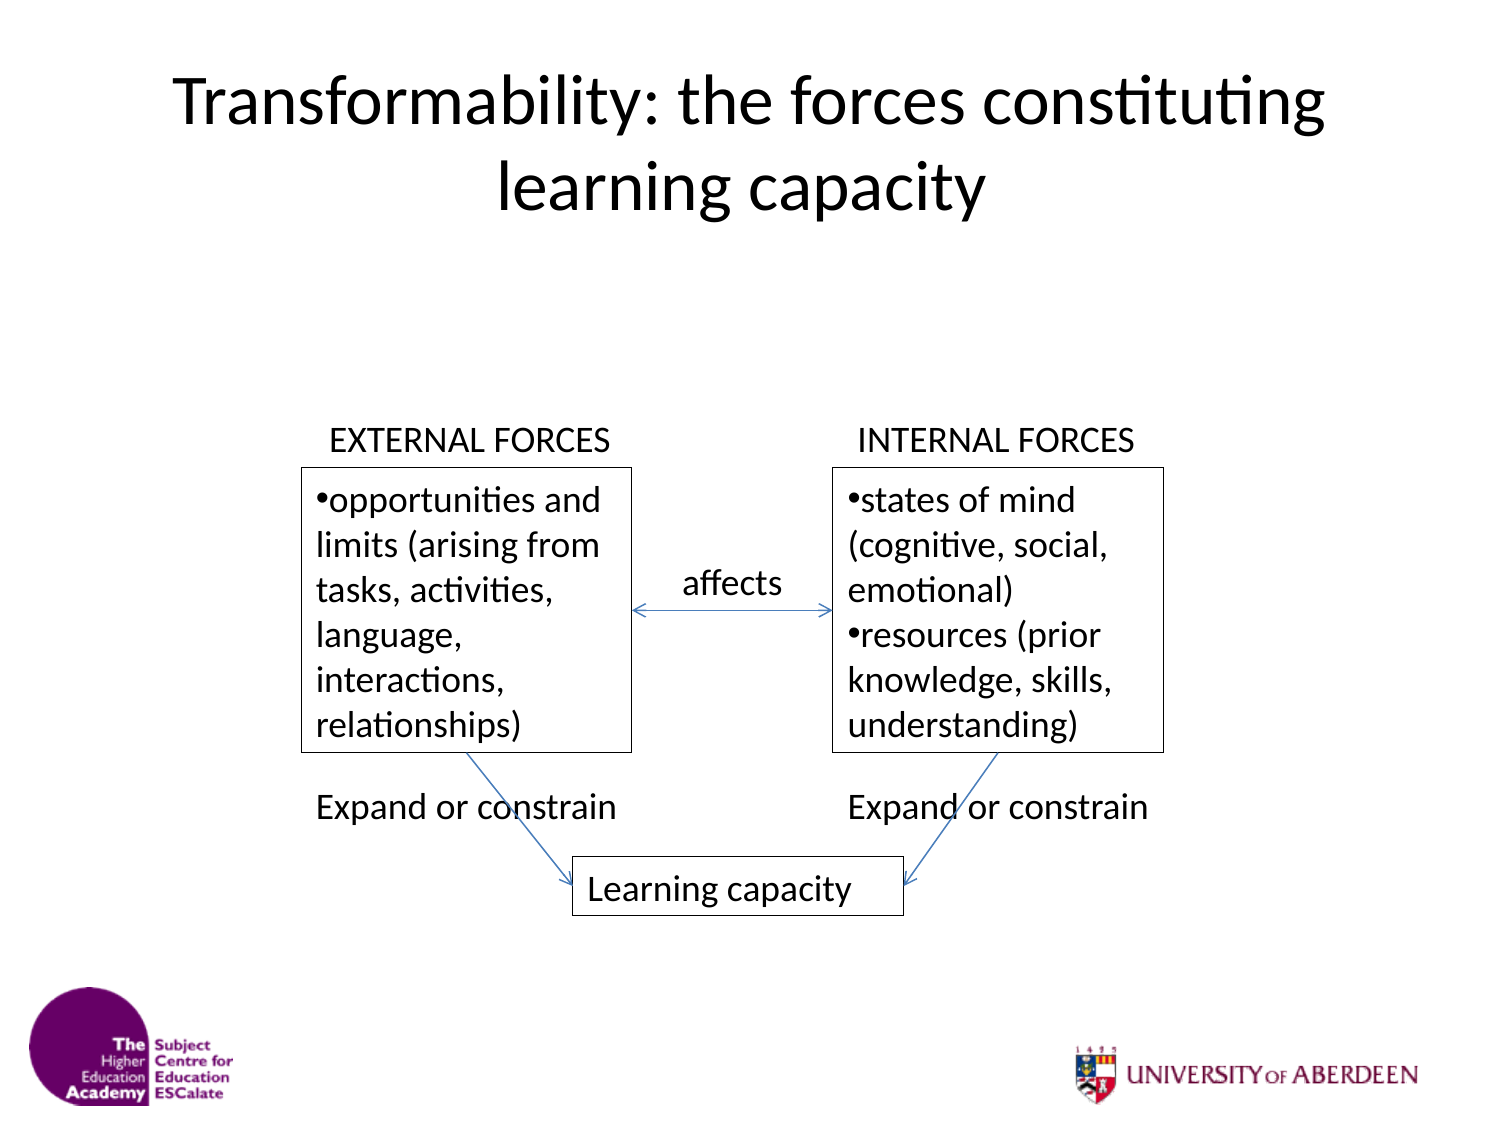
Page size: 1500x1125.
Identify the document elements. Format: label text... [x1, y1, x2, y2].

text_box Expand or constrain [832, 775, 882, 835]
picture [1068, 1034, 1427, 1114]
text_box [453, 767, 586, 875]
text_box states of mind (cognitive, social, emotional) resources (prior knowledge, skills, understanding) [832, 467, 1164, 753]
text_box Learning capacity [572, 856, 904, 916]
text_box affects [667, 550, 833, 610]
text_box EXTERNAL FORCES [314, 407, 626, 467]
title Transformability: the forces constituting learning capacity [75, 45, 1425, 233]
text_box INTERNAL FORCES [842, 407, 1151, 467]
picture [29, 987, 233, 1106]
text_box Expand or constrain [1019, 775, 1188, 835]
text_box Expand or constrain [590, 775, 656, 835]
text_box opportunities and limits (arising from tasks, activities, language, interactions, relationships) [301, 467, 632, 753]
text_box Expand or constrain [301, 775, 448, 835]
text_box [885, 773, 1017, 869]
